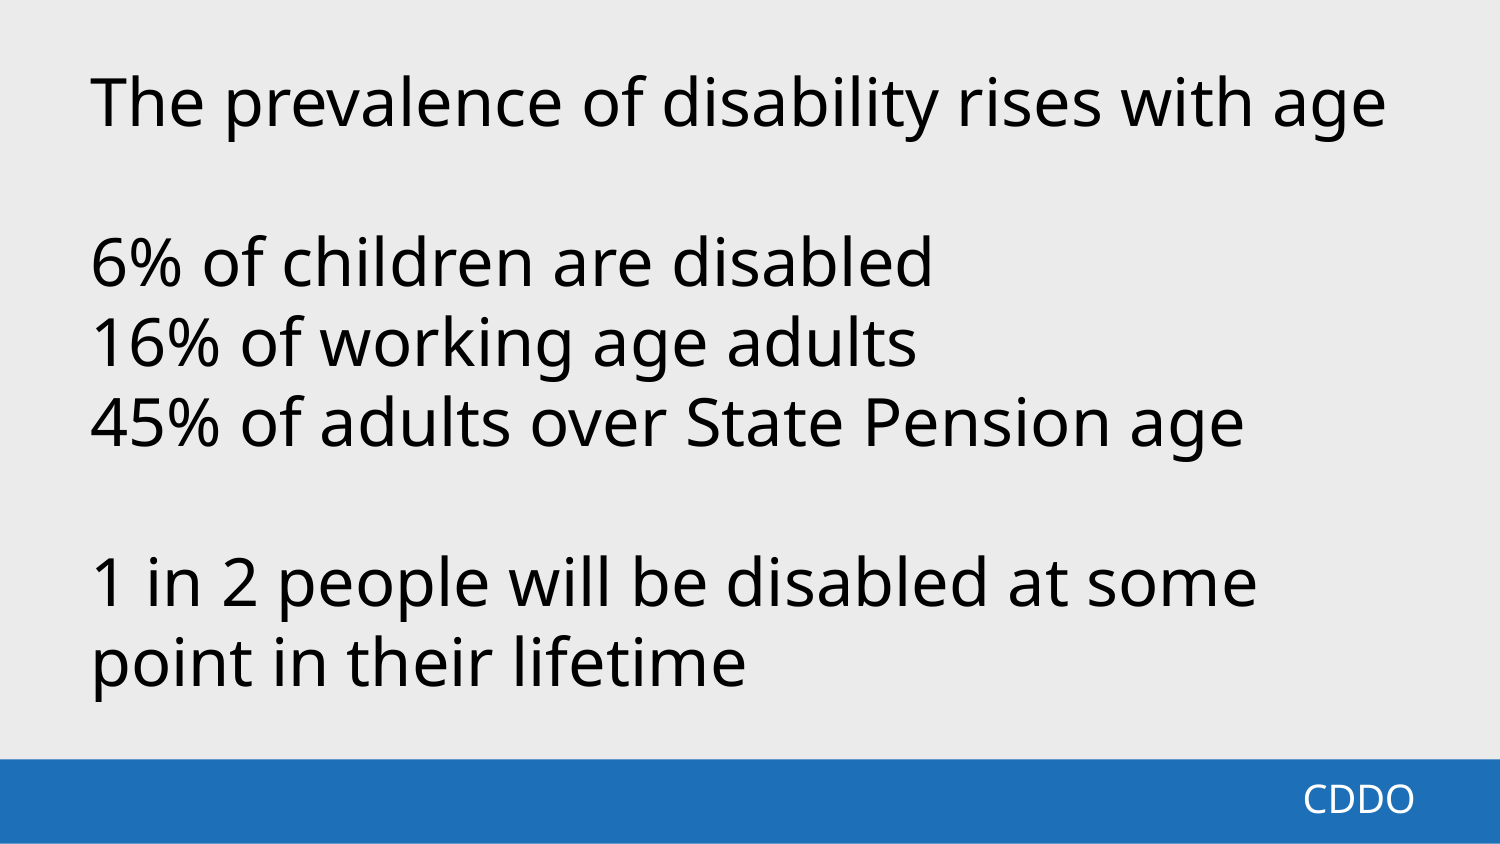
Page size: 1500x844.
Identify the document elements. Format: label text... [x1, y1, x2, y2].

text_box The prevalence of disability rises with age 6% of children are disabled 16% of working age adults 45% of adults over State Pension age 1 in 2 people will be disabled at some point in their lifetime [87, 0, 1416, 760]
